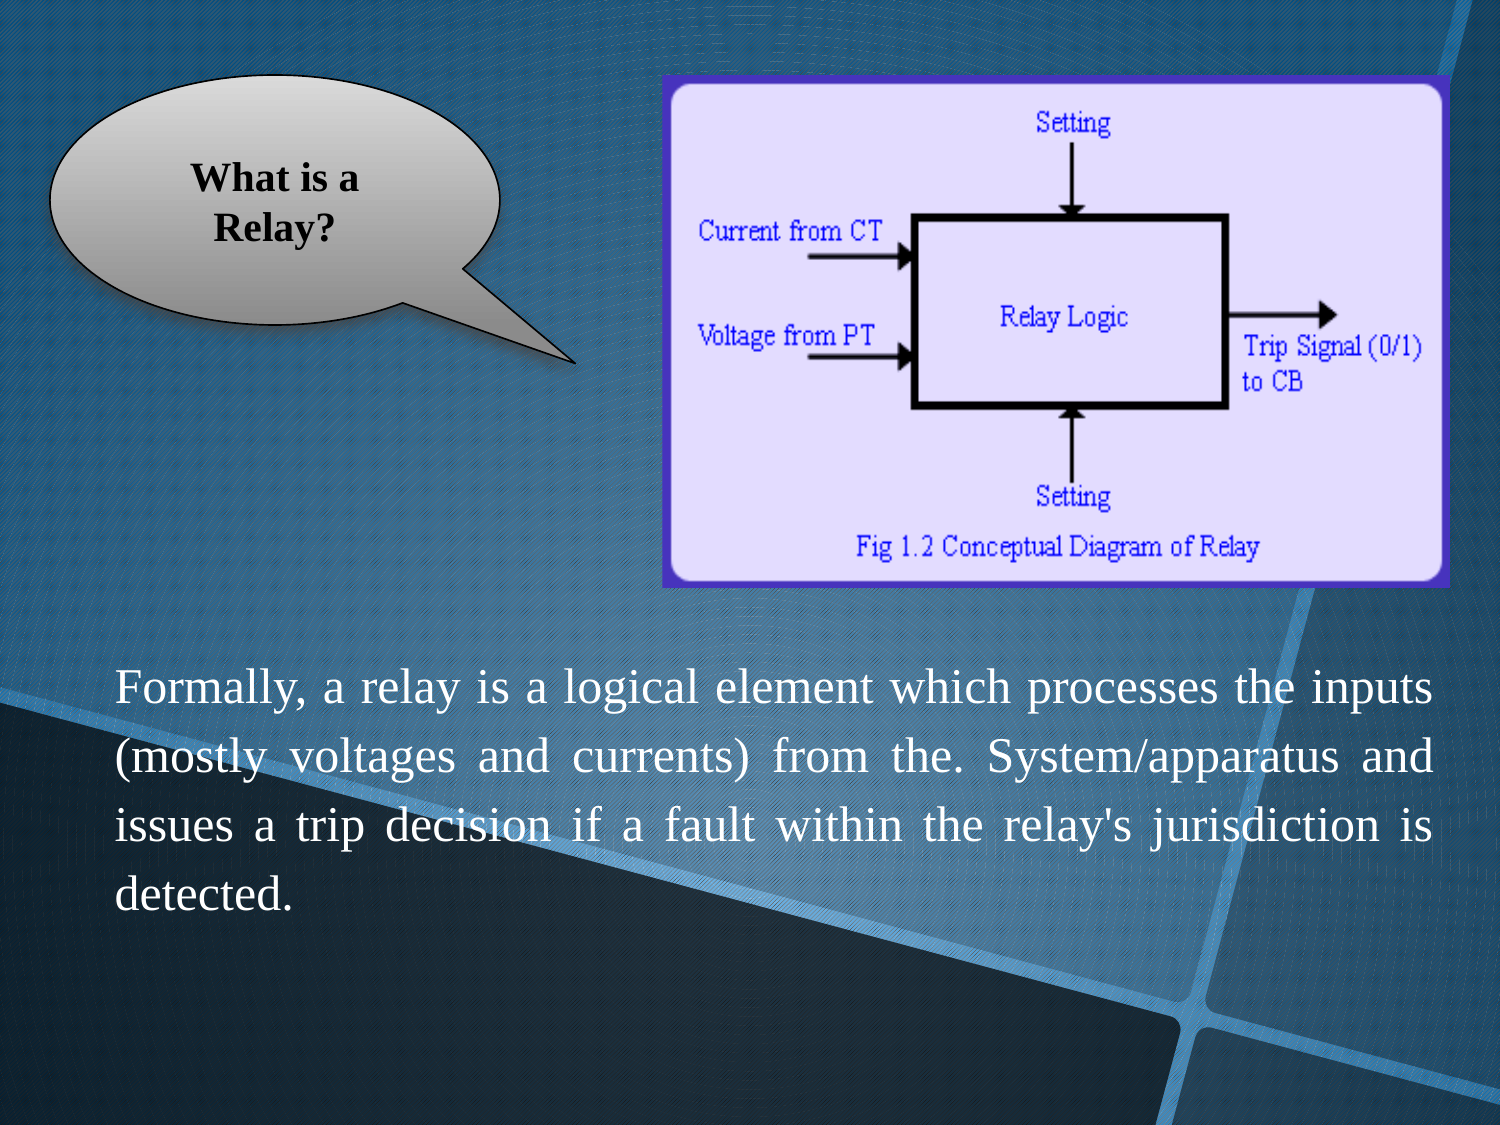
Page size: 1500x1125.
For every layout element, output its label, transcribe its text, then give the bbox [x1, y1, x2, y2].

text_box What is a Relay? [49, 75, 576, 364]
picture [661, 74, 1451, 588]
text_box Formally, a relay is a logical element which processes the inputs (mostly voltages and currents) from the. System/apparatus and issues a trip decision if a fault within the relay's jurisdiction is detected. [99, 637, 1450, 929]
